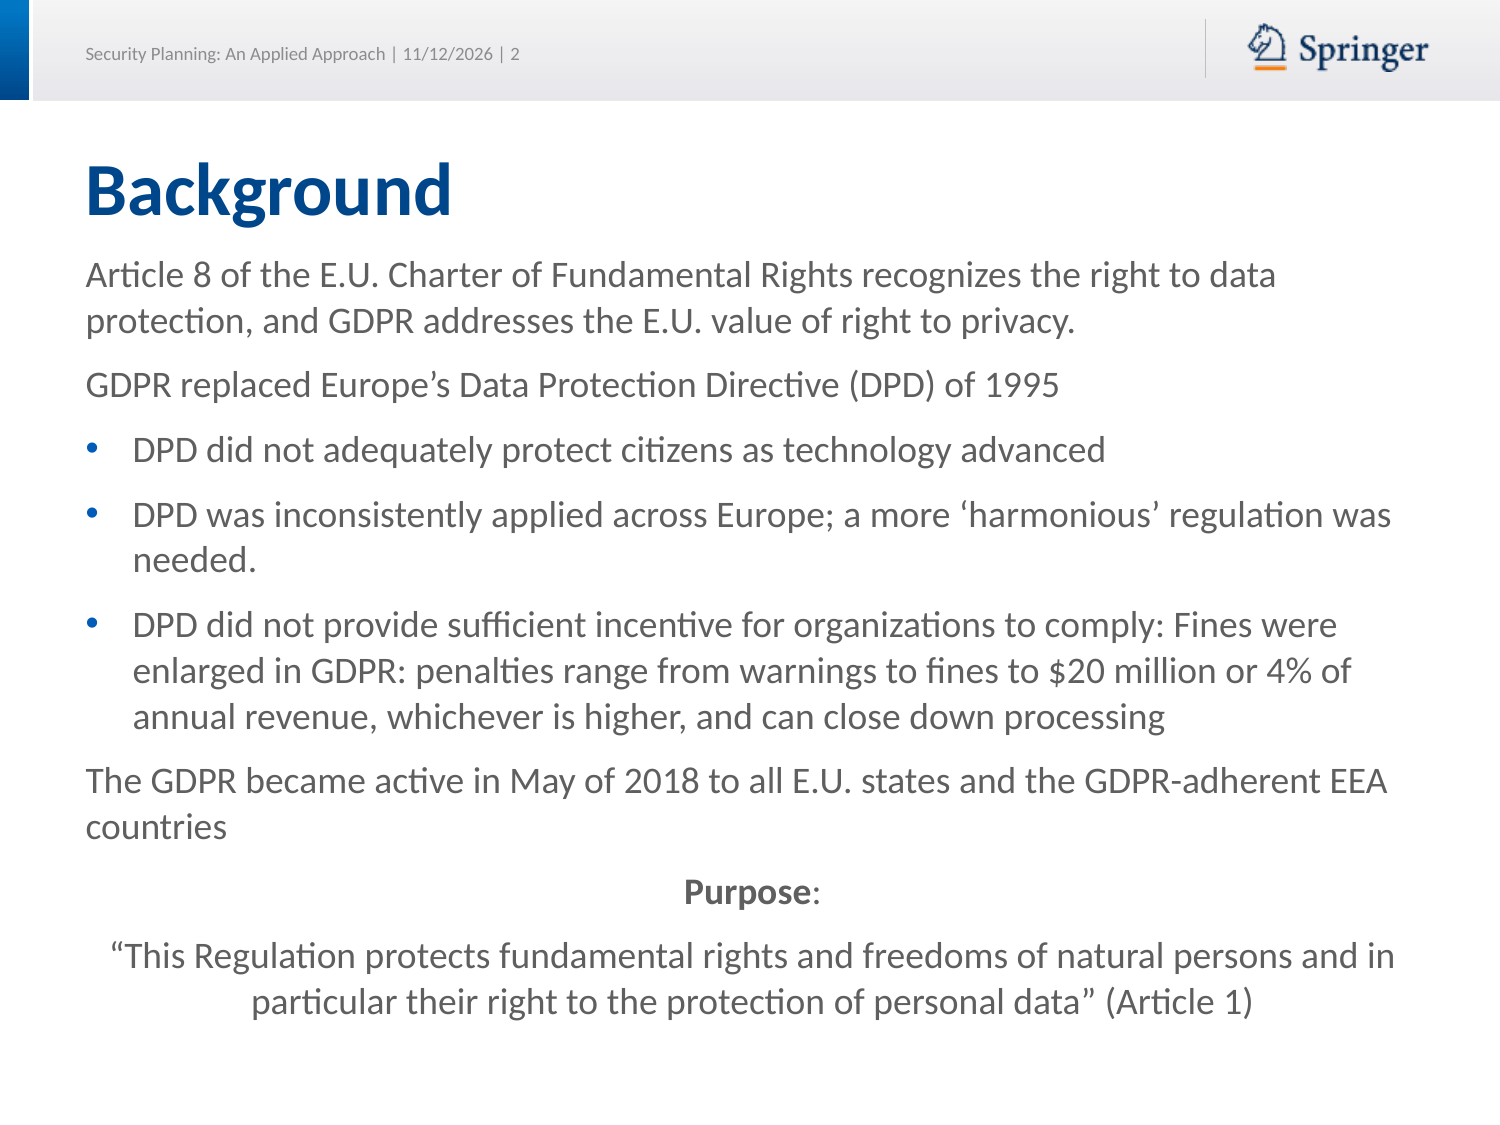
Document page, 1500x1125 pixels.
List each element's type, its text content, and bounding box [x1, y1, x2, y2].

list Article 8 of the E.U. Charter of Fundamental Rights recognizes the right to data protection, and GDPR addresses the E.U. value of right to privacy. GDPR replaced Europe’s Data Protection Directive (DPD) of 1995 DPD did not adequately protect citizens as technology advanced DPD was inconsistently applied across Europe; a more ‘harmonious’ regulation was needed. DPD did not provide sufficient incentive for organizations to comply: Fines were enlarged in GDPR: penalties range from warnings to fines to $20 million or 4% of annual revenue, whichever is higher, and can close down processing The GDPR became active in May of 2018 to all E.U. states and the GDPR-adherent EEA countries Purpose: “This Regulation protects fundamental rights and freedoms of natural persons and in particular their right to the protection of personal data” (Article 1) [85, 249, 1421, 1050]
title Background [85, 150, 1424, 233]
picture [33, 0, 1500, 101]
